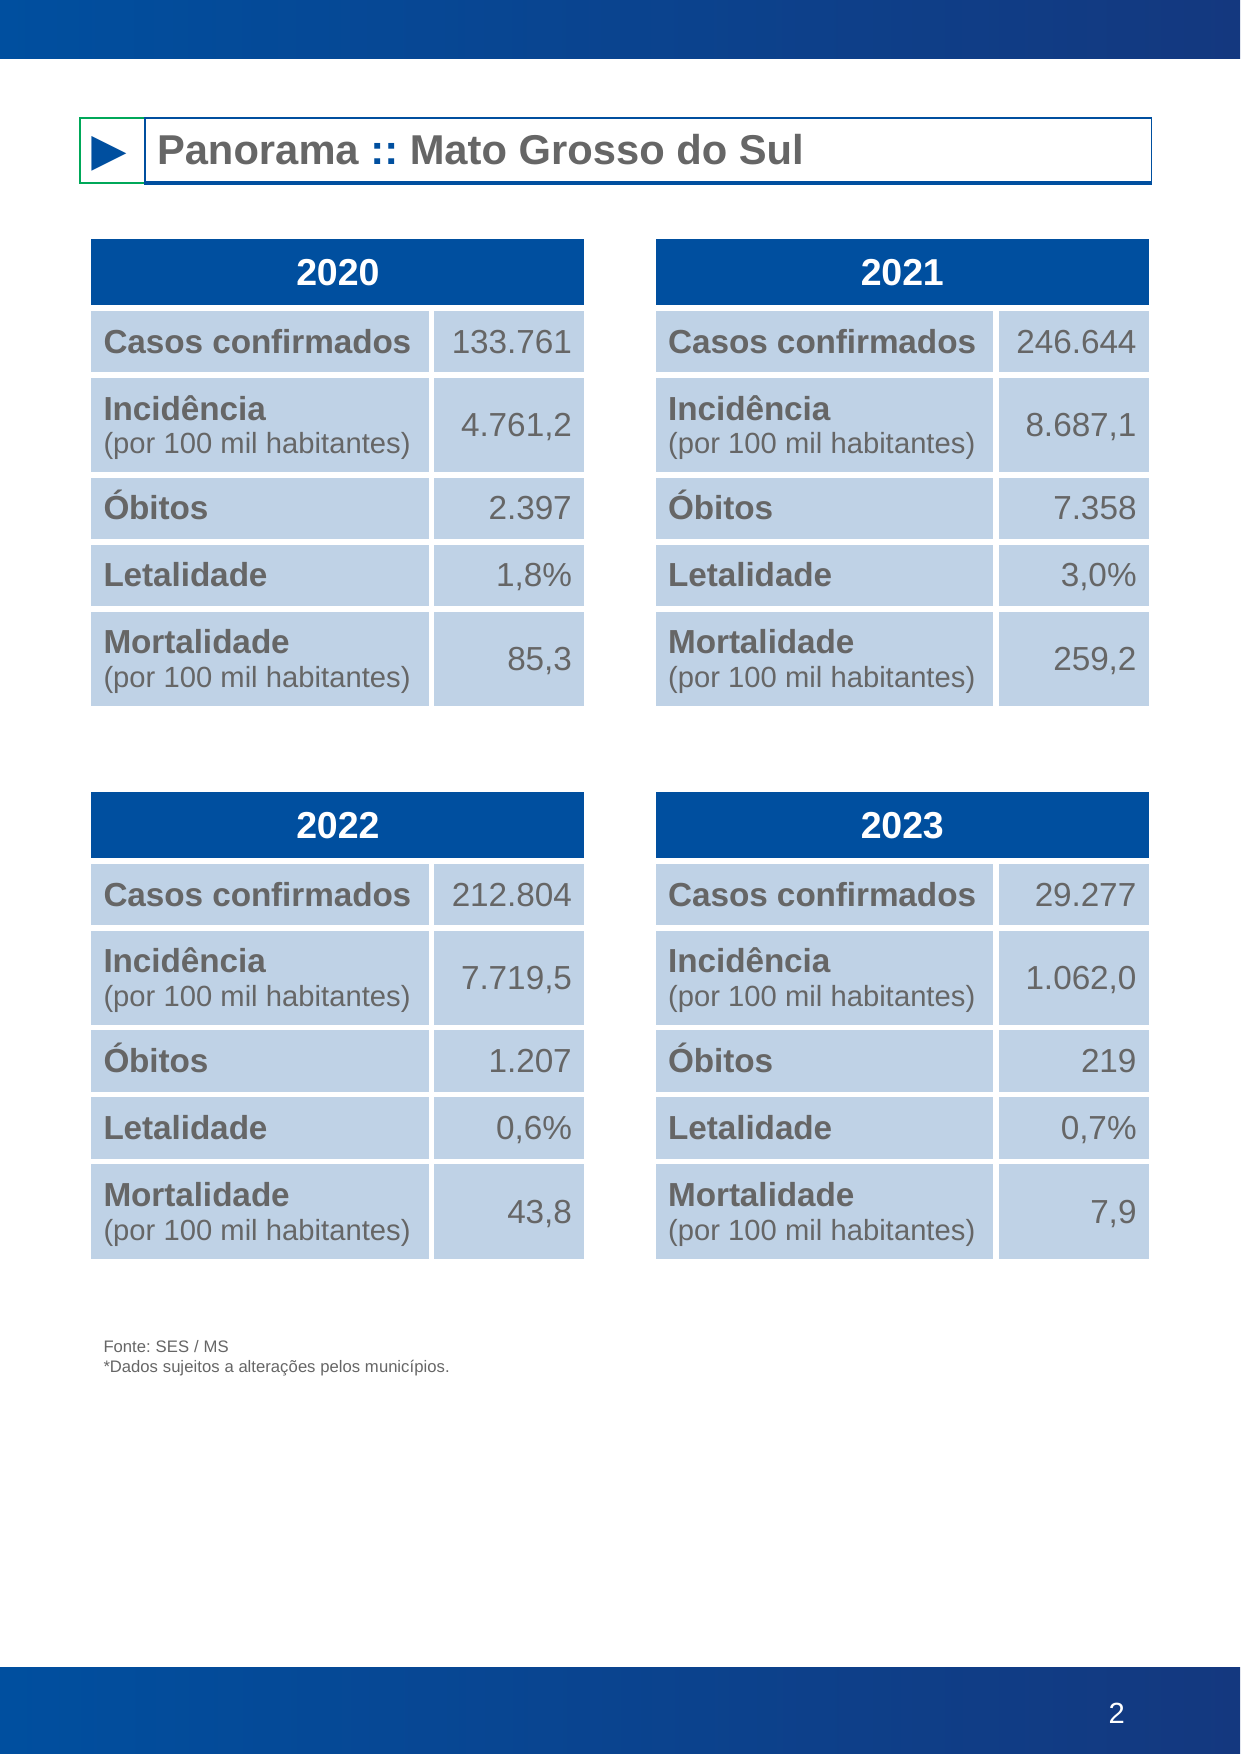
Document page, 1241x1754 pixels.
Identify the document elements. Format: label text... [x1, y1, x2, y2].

table_cell Casos confirmados [91, 864, 429, 925]
table_cell 7.719,5 [434, 931, 584, 1025]
table_cell 212.804 [434, 864, 584, 925]
table_cell 3,0% [999, 545, 1149, 606]
table_cell 43,8 [434, 1164, 584, 1259]
table_cell 246.644 [999, 311, 1149, 372]
table_cell 4.761,2 [434, 378, 584, 472]
table_header 2023 [656, 792, 1149, 858]
table_cell Letalidade [91, 1097, 429, 1159]
table_cell Casos confirmados [656, 311, 993, 372]
table_cell Letalidade [656, 1097, 993, 1159]
table_cell Mortalidade (por 100 mil habitantes) [656, 1164, 993, 1259]
table_cell 7,9 [999, 1164, 1149, 1259]
table_header 2020 [91, 239, 584, 305]
table_cell 219 [999, 1030, 1149, 1092]
table_cell Mortalidade (por 100 mil habitantes) [91, 1164, 429, 1259]
slide_number ‹#› [1093, 1645, 1168, 1754]
table_header 2021 [656, 239, 1149, 305]
table_cell Casos confirmados [656, 864, 993, 925]
table_cell 1.207 [434, 1030, 584, 1092]
table_header ► [81, 119, 144, 182]
table_cell Óbitos [91, 1030, 429, 1092]
table_cell 85,3 [434, 612, 584, 706]
table_cell 7.358 [999, 478, 1149, 539]
table_cell 0,7% [999, 1097, 1149, 1159]
table_cell 259,2 [999, 612, 1149, 706]
table_cell Letalidade [656, 545, 993, 606]
table_cell Incidência (por 100 mil habitantes) [656, 378, 993, 472]
table_cell Letalidade [91, 545, 429, 606]
table_cell Incidência (por 100 mil habitantes) [91, 931, 429, 1025]
table_cell Óbitos [656, 478, 993, 539]
table_cell 8.687,1 [999, 378, 1149, 472]
table_header 2022 [91, 792, 584, 858]
table_cell Óbitos [656, 1030, 993, 1092]
table_cell 133.761 [434, 311, 584, 372]
table_cell Mortalidade (por 100 mil habitantes) [656, 612, 993, 706]
table_cell Incidência (por 100 mil habitantes) [656, 931, 993, 1025]
text_box Fonte: SES / MS *Dados sujeitos a alterações pelos municípios. [88, 1327, 1152, 1384]
table_cell 1.062,0 [999, 931, 1149, 1025]
table_cell Casos confirmados [91, 311, 429, 372]
table_cell 1,8% [434, 545, 584, 606]
table_cell 2.397 [434, 478, 584, 539]
table_header Panorama :: Mato Grosso do Sul [146, 119, 1151, 181]
table_cell Incidência (por 100 mil habitantes) [91, 378, 429, 472]
table_cell 29.277 [999, 864, 1149, 925]
table_cell 0,6% [434, 1097, 584, 1159]
table_cell Mortalidade (por 100 mil habitantes) [91, 612, 429, 706]
table_cell Óbitos [91, 478, 429, 539]
